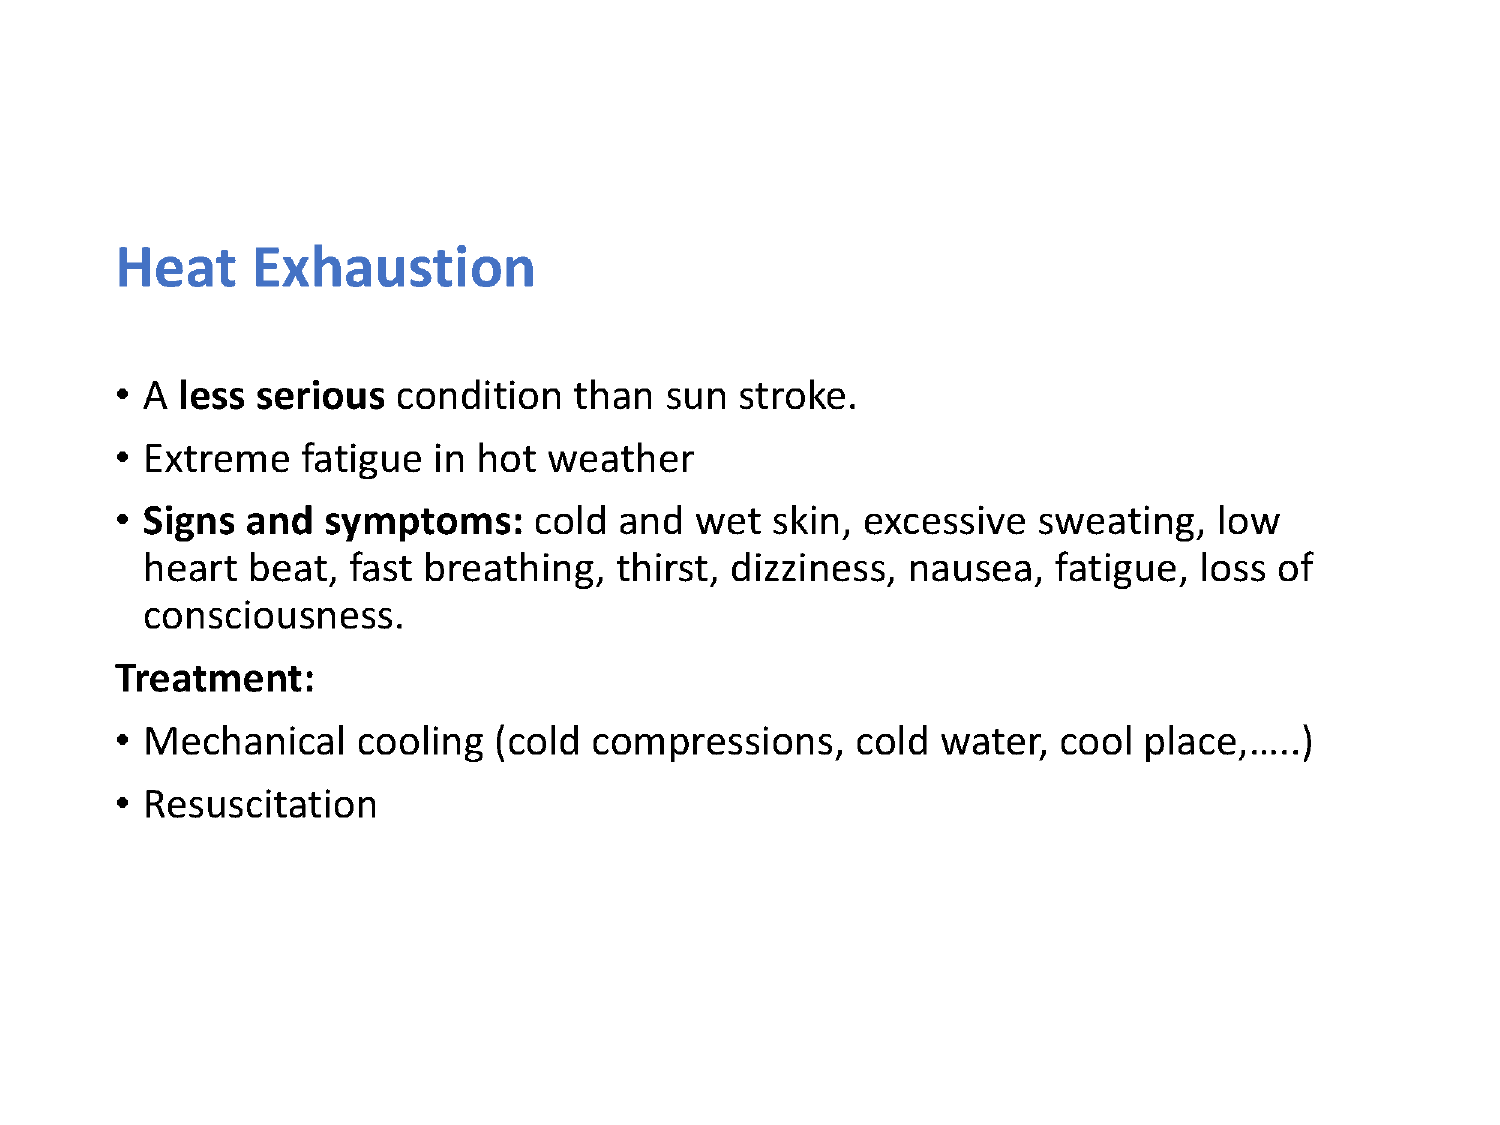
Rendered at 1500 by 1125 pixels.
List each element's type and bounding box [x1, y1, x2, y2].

picture [0, 141, 1500, 987]
